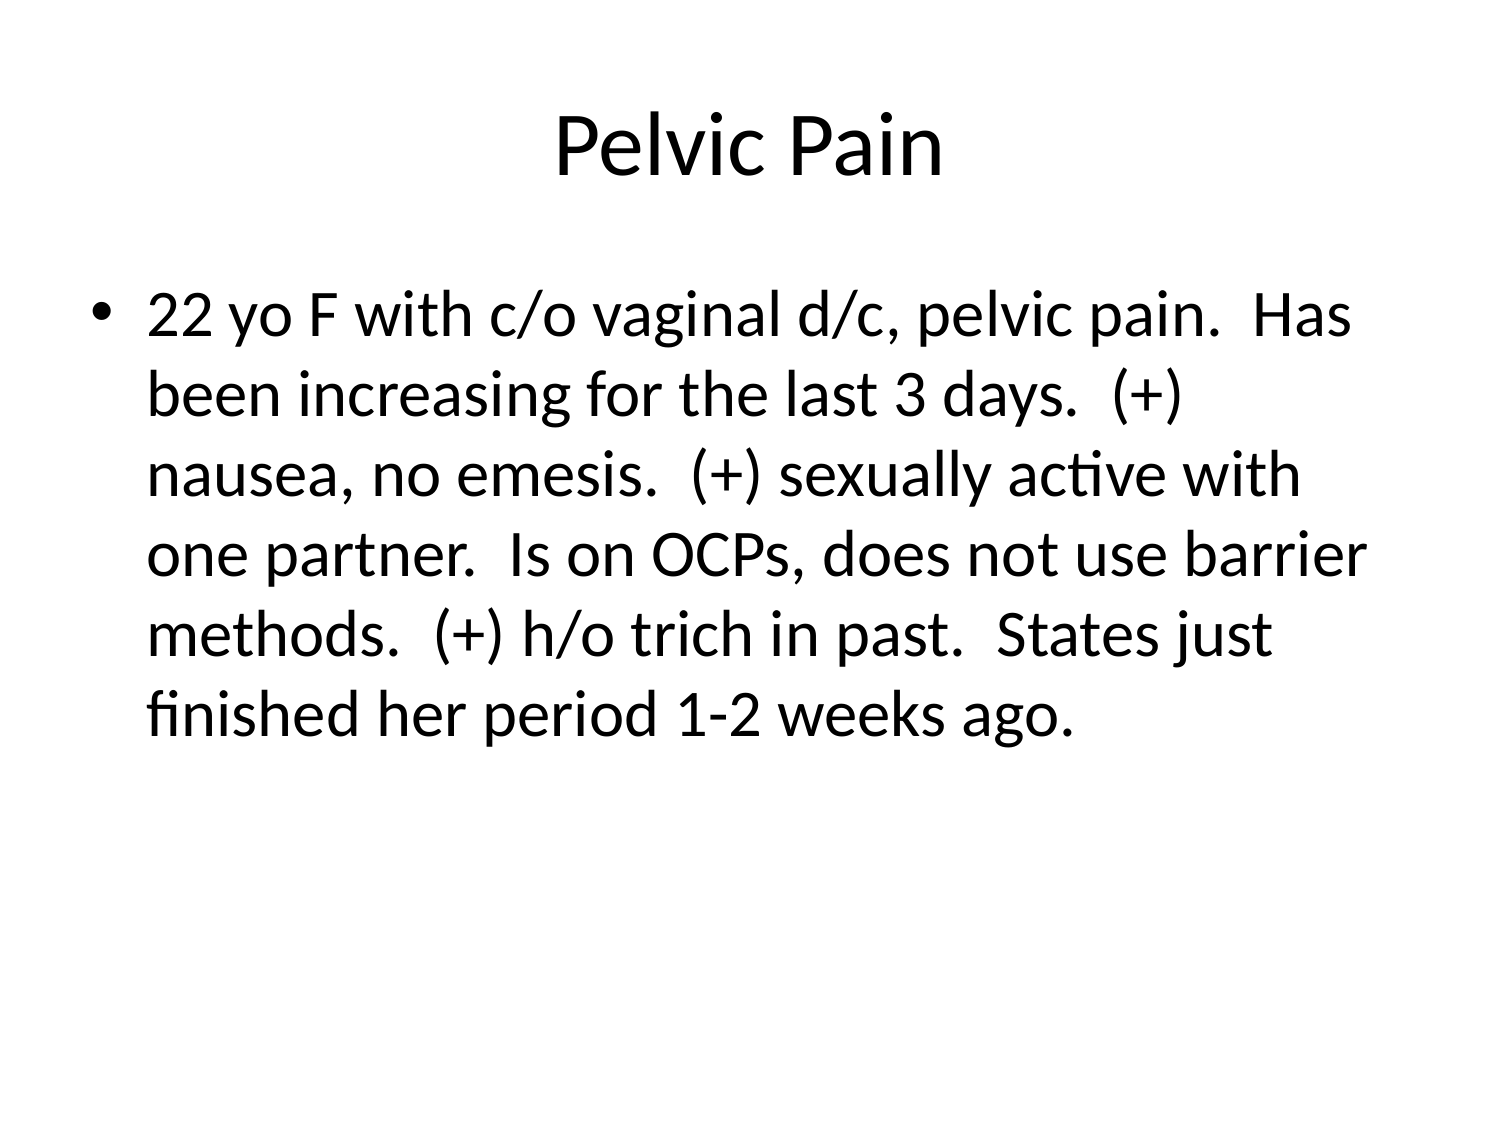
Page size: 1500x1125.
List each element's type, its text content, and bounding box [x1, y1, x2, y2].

list 22 yo F with c/o vaginal d/c, pelvic pain. Has been increasing for the last 3 days. (+) nausea, no emesis. (+) sexually active with one partner. Is on OCPs, does not use barrier methods. (+) h/o trich in past. States just finished her period 1-2 weeks ago. [75, 262, 1425, 1005]
title Pelvic Pain [75, 45, 1425, 233]
